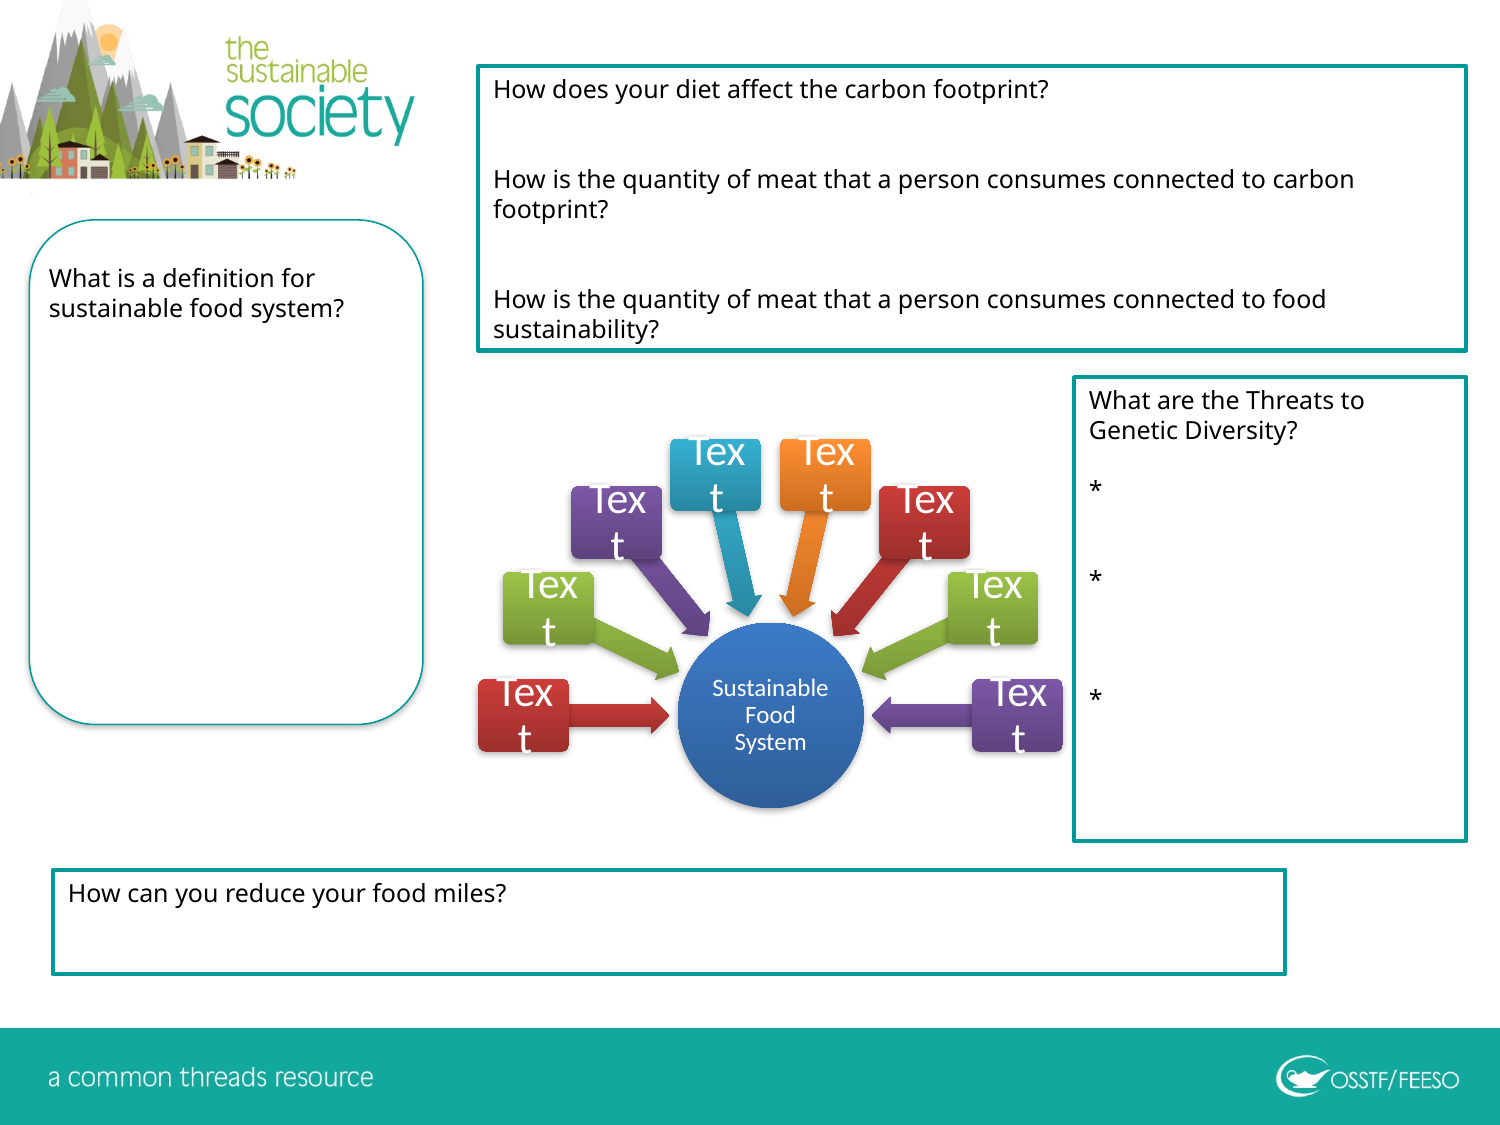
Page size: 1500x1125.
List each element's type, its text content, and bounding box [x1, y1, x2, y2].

picture [0, 0, 1500, 1125]
text_box How does your diet affect the carbon footprint? How is the quantity of meat that a person consumes connected to carbon footprint? How is the quantity of meat that a person consumes connected to food sustainability? [476, 64, 1468, 353]
text_box [36, 219, 417, 255]
text_box What is a definition for sustainable food system? [33, 255, 428, 330]
text_box How can you reduce your food miles? [51, 868, 1287, 976]
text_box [477, 396, 1064, 851]
text_box [28, 261, 424, 726]
text_box What are the Threats to Genetic Diversity? * * * [1072, 375, 1468, 843]
